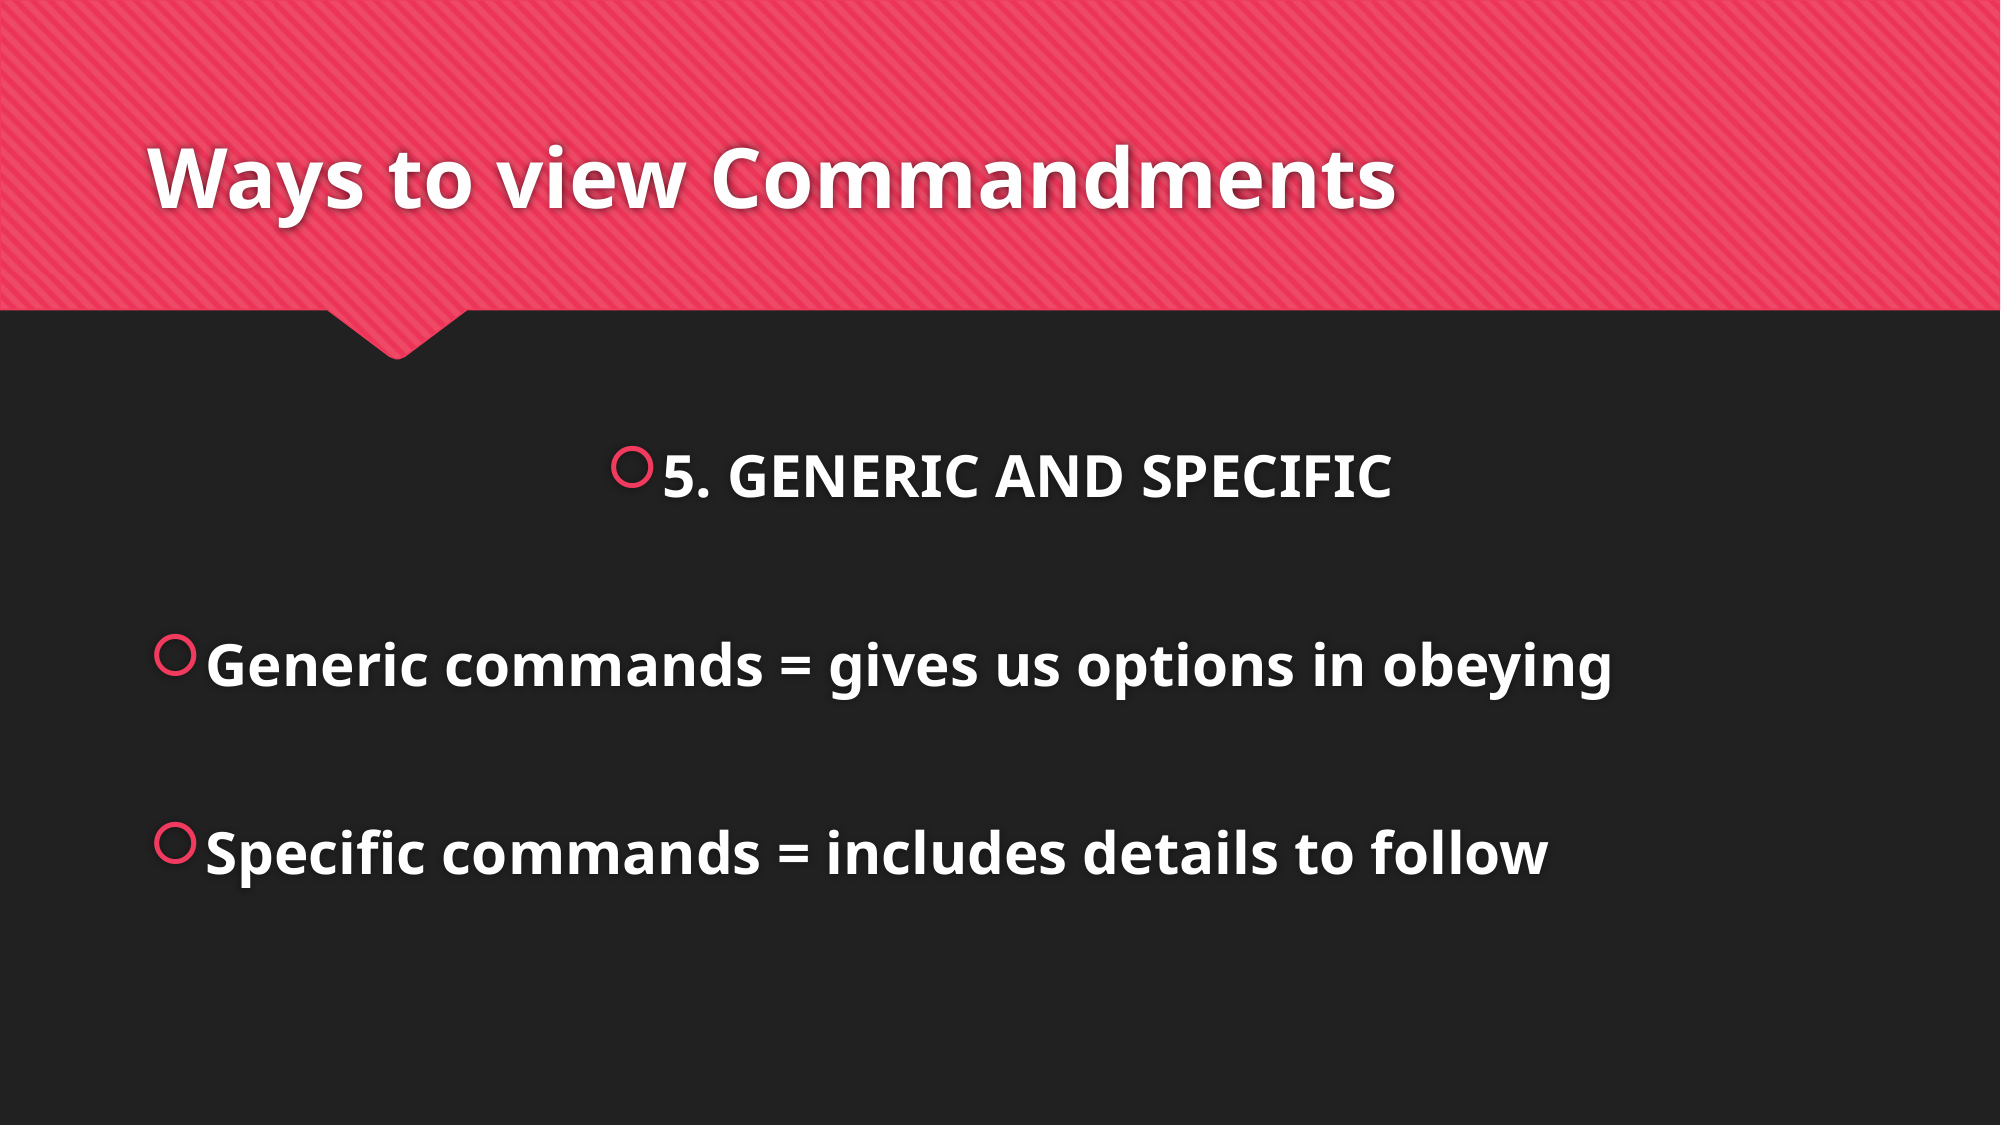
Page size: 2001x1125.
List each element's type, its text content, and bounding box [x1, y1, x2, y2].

title Ways to view Commandments [132, 73, 1868, 233]
list 5. GENERIC AND SPECIFIC Generic commands = gives us options in obeying Specific commands = includes details to follow [134, 364, 1866, 962]
